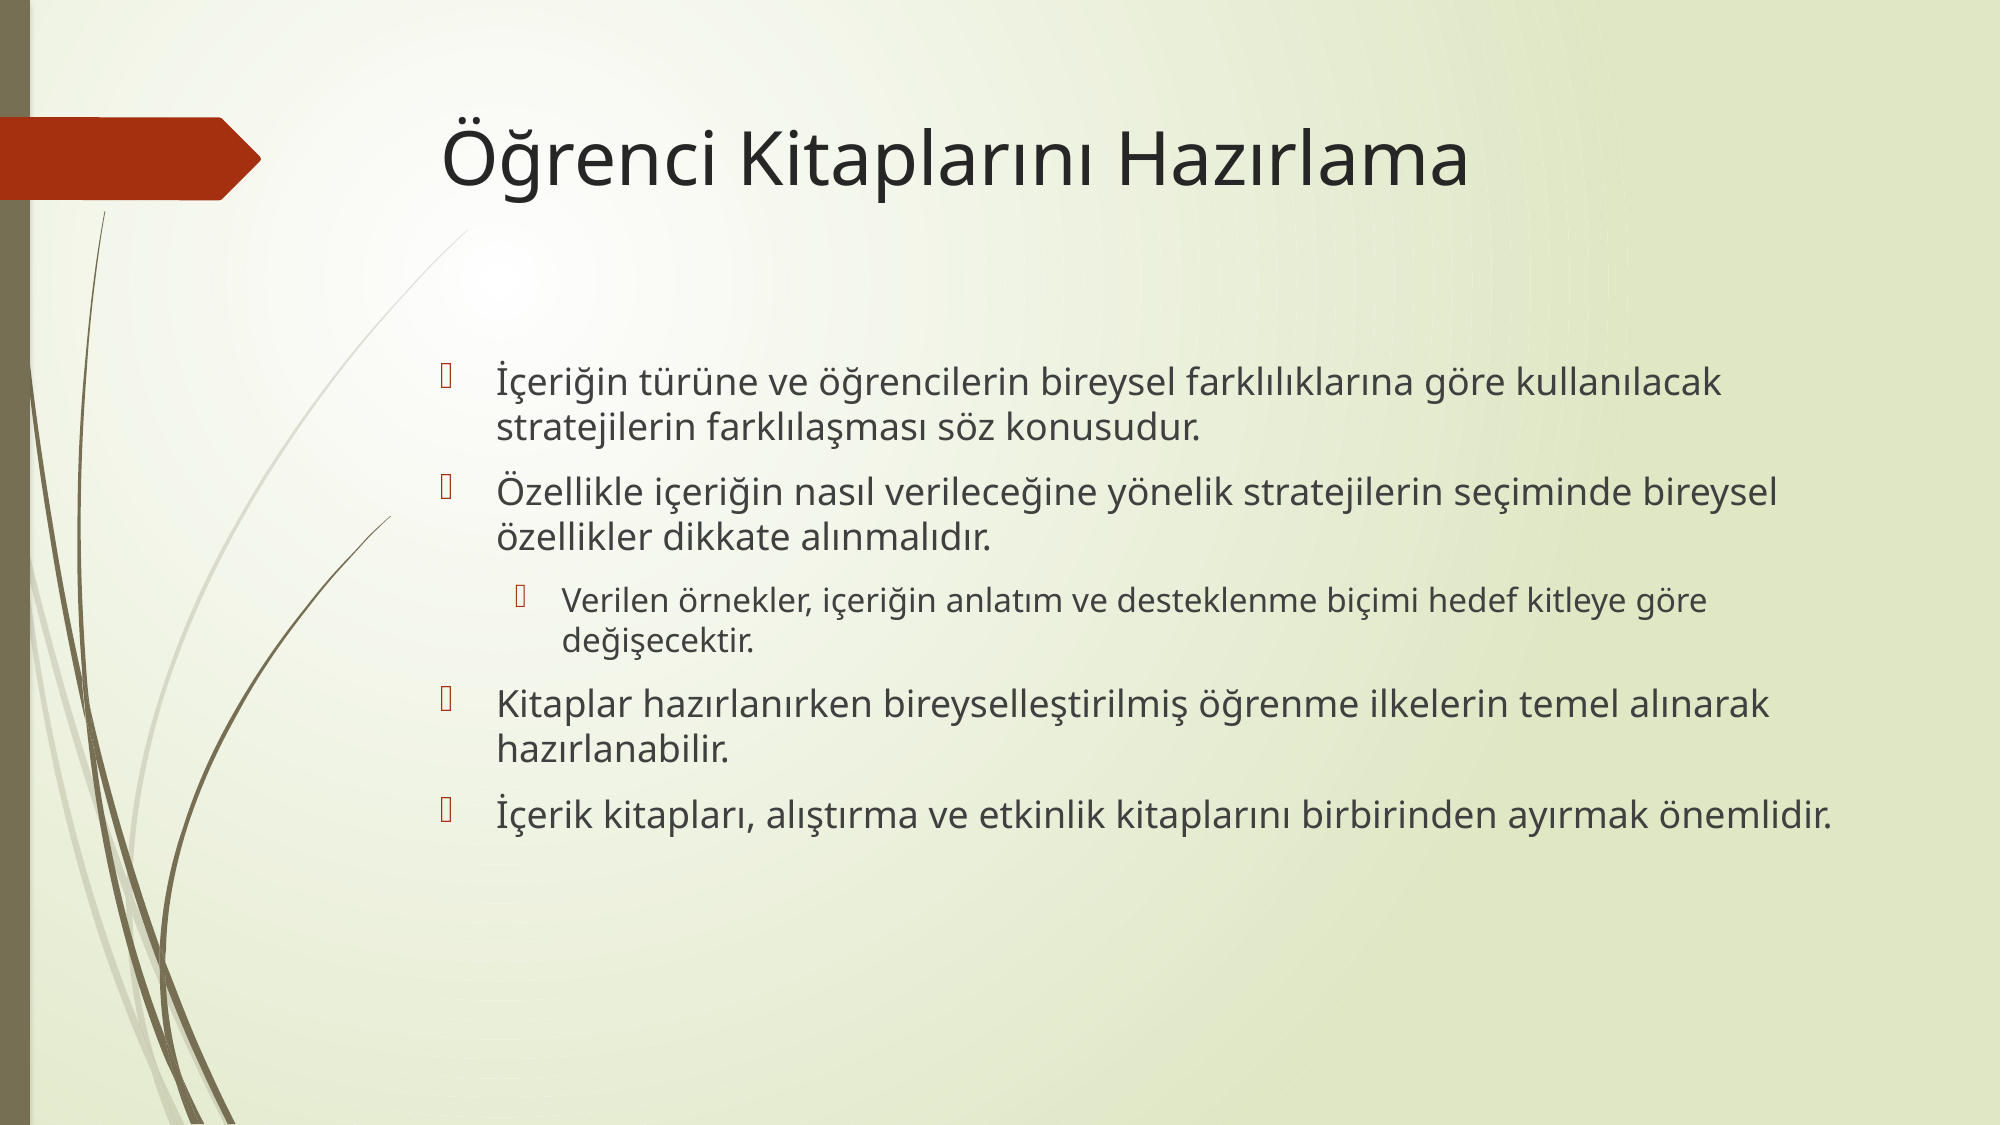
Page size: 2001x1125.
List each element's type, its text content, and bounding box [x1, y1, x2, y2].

list İçeriğin türüne ve öğrencilerin bireysel farklılıklarına göre kullanılacak stratejilerin farklılaşması söz konusudur. Özellikle içeriğin nasıl verileceğine yönelik stratejilerin seçiminde bireysel özellikler dikkate alınmalıdır. Verilen örnekler, içeriğin anlatım ve desteklenme biçimi hedef kitleye göre değişecektir. Kitaplar hazırlanırken bireyselleştirilmiş öğrenme ilkelerin temel alınarak hazırlanabilir. İçerik kitapları, alıştırma ve etkinlik kitaplarını birbirinden ayırmak önemlidir. [424, 350, 1888, 970]
title Öğrenci Kitaplarını Hazırlama [425, 102, 1888, 313]
